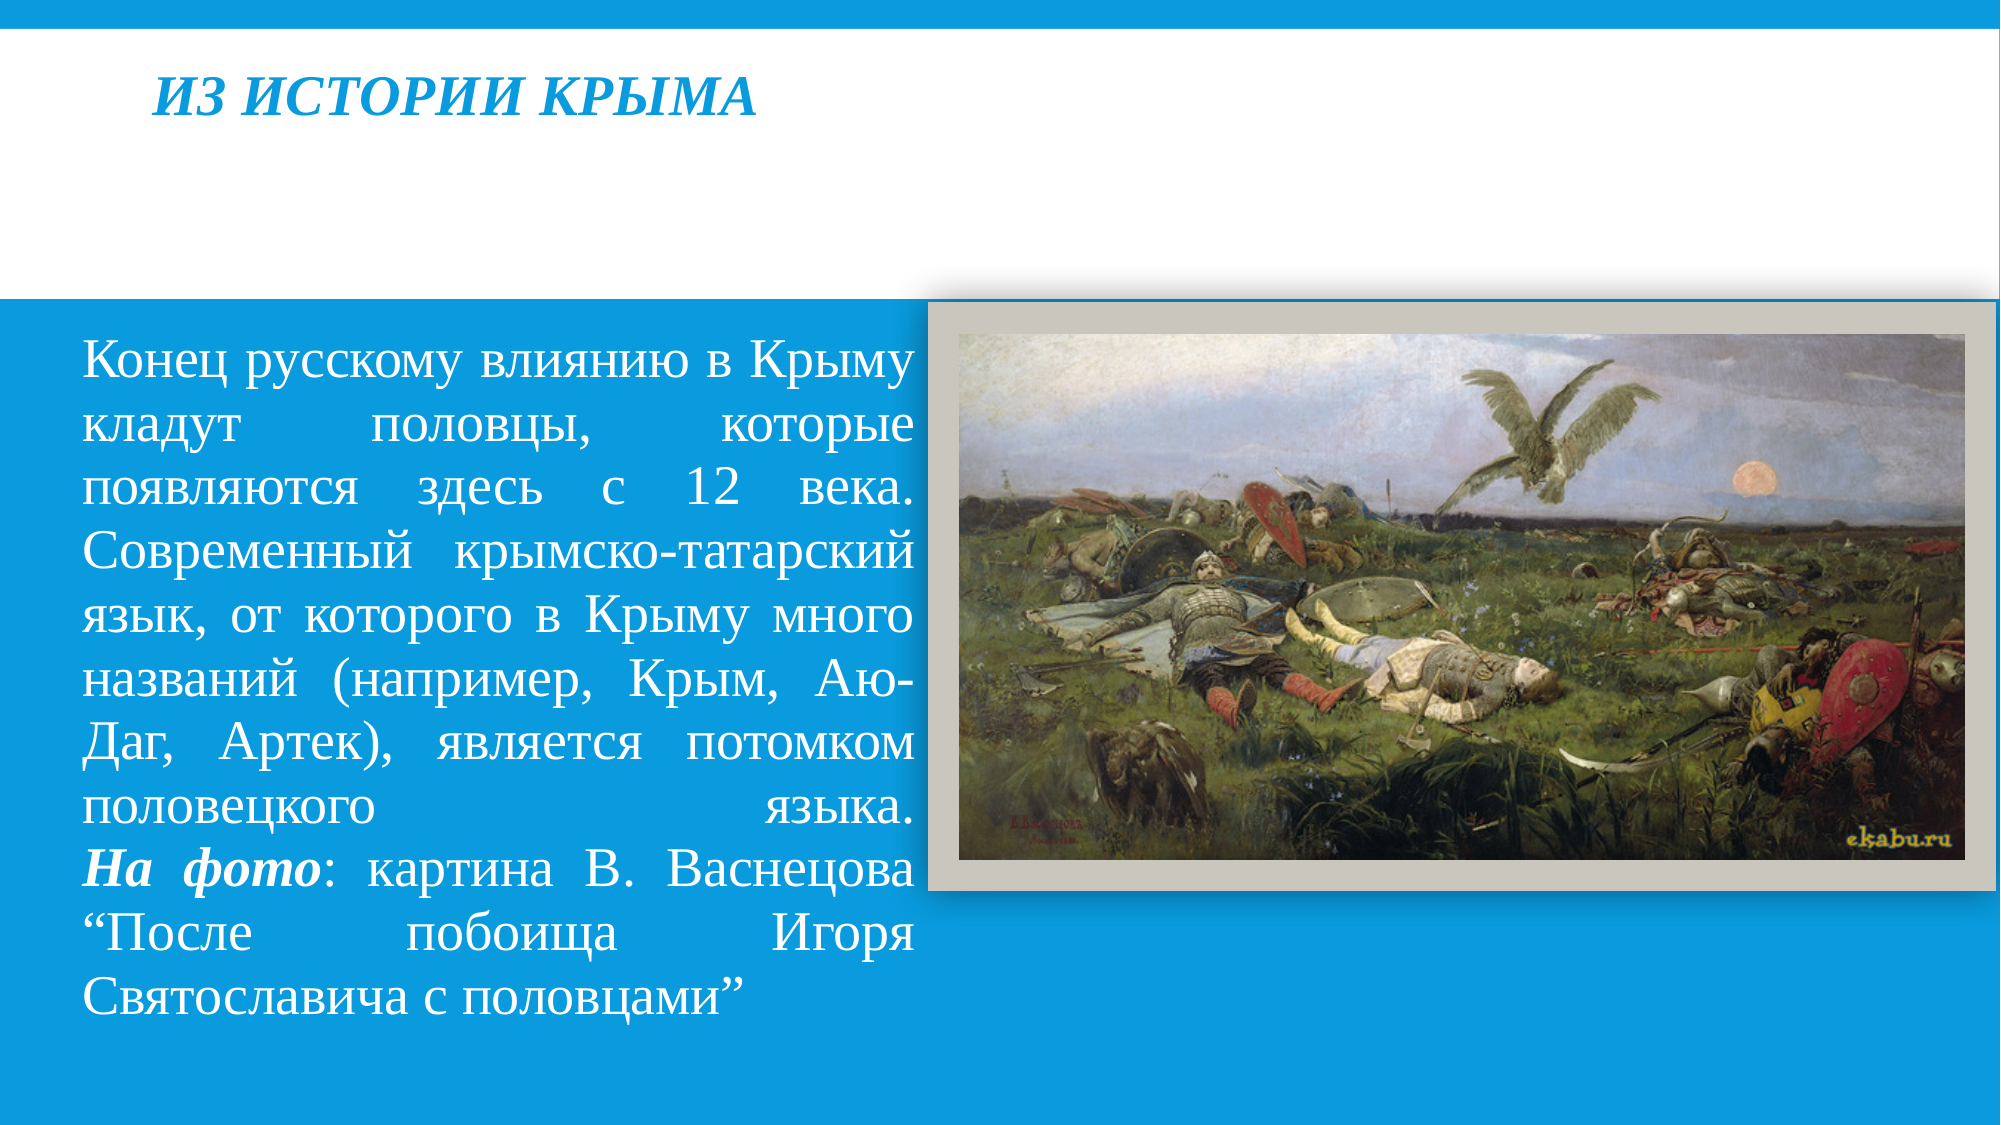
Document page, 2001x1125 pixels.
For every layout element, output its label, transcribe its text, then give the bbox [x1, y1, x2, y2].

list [959, 333, 1965, 860]
list Конец русскому влиянию в Крыму кладут половцы, которые появляются здесь с 12 века. Современный крымско-татарский язык, от которого в Крыму много названий (например, Крым, Аю-Даг, Артек), является потомком половецкого языка. На фото: картина В. Васнецова “После побоища Игоря Святославича с половцами” [67, 319, 931, 1082]
title Из истории Крыма [137, 33, 783, 162]
